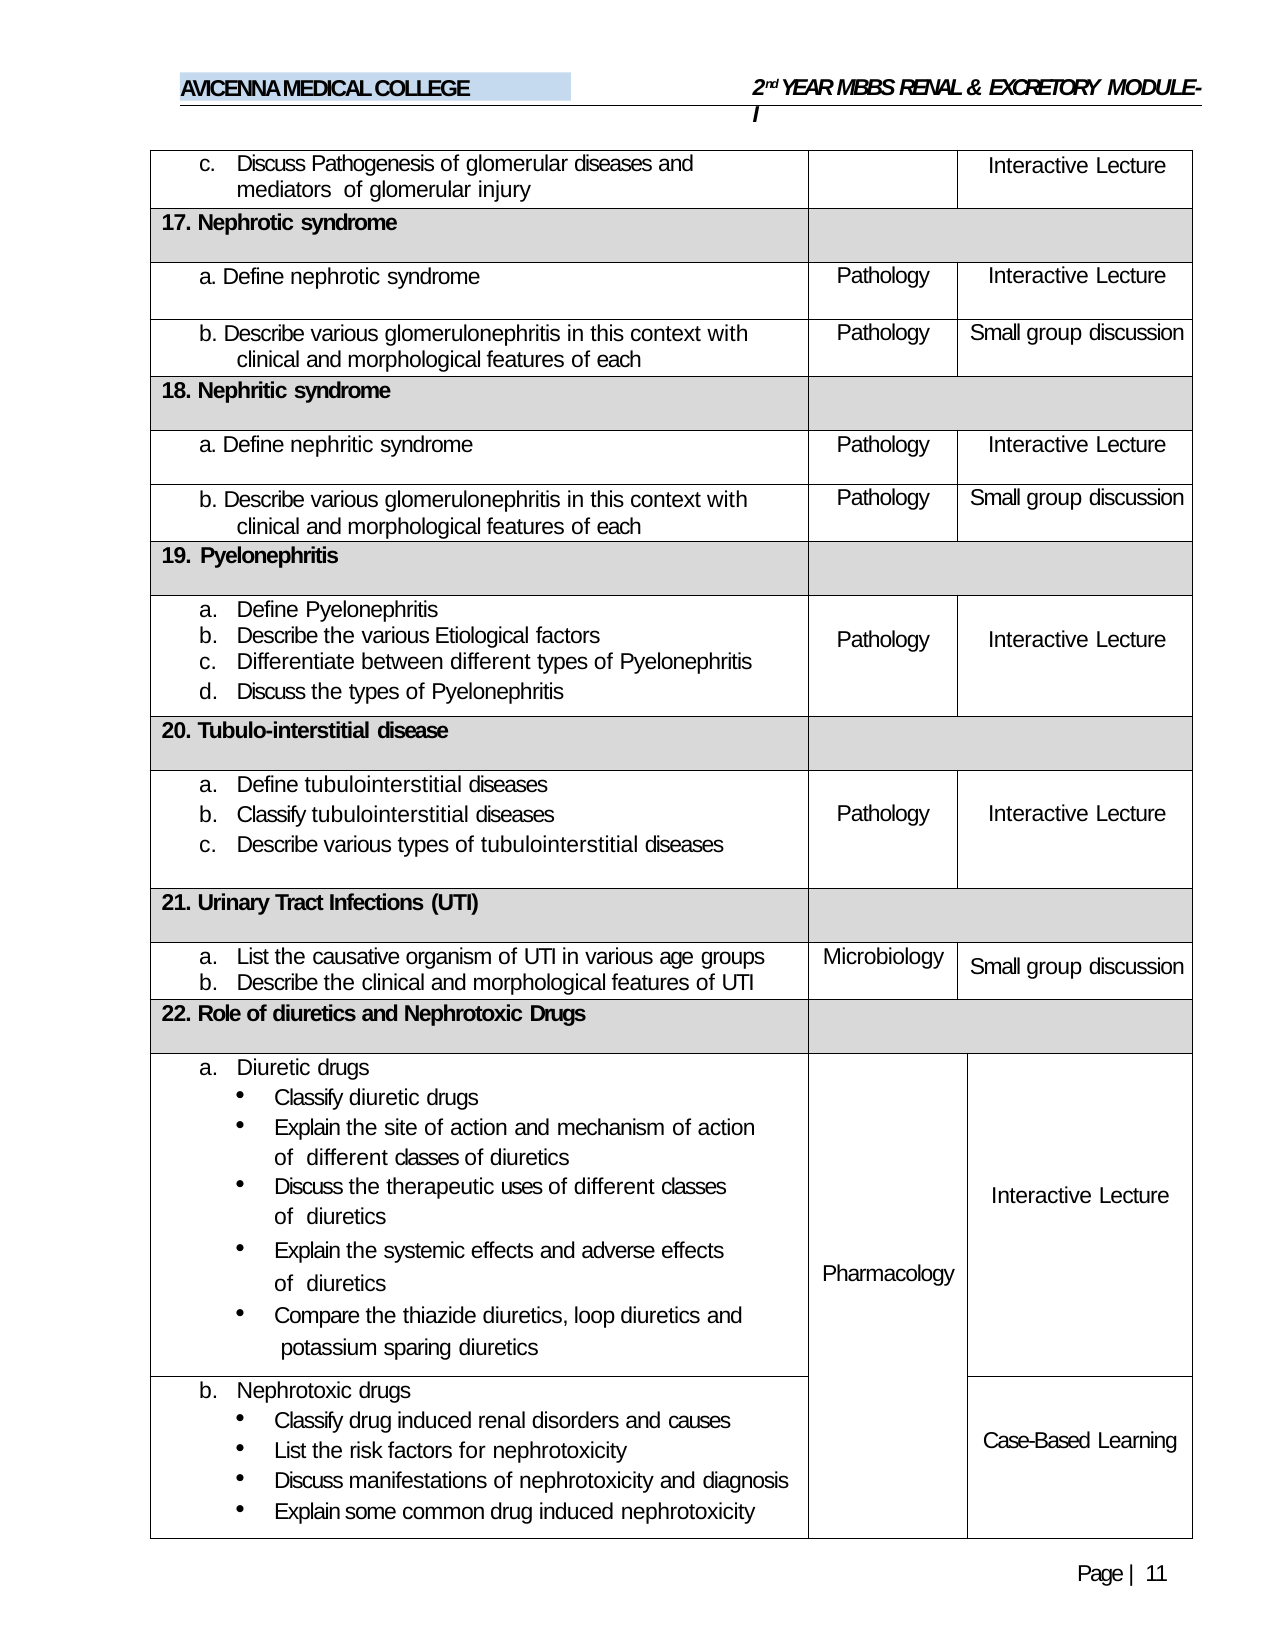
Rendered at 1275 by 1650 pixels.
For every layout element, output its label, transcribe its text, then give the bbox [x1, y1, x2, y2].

table_header c. Discuss Pathogenesis of glomerular diseases and mediators of glomerular injury [151, 151, 808, 208]
table_cell 17. Nephrotic syndrome [151, 209, 808, 262]
table_header Interactive Lecture [958, 151, 1192, 208]
table_cell 22. Role of diuretics and Nephrotoxic Drugs [151, 1000, 808, 1053]
slide_number Page | 11 [1074, 1562, 1171, 1650]
table_cell Pathology [809, 596, 957, 716]
table_cell Interactive Lecture [958, 263, 1192, 319]
table_cell 21. Urinary Tract Infections (UTI) [151, 889, 808, 942]
table_cell Pathology [809, 320, 957, 376]
text_box AVICENNA MEDICAL COLLEGE [179, 72, 571, 101]
table_cell [809, 717, 1192, 770]
table_header [809, 151, 957, 208]
table_cell Small group discussion [958, 485, 1192, 541]
table_cell Interactive Lecture [958, 431, 1192, 484]
table_cell b. Describe various glomerulonephritis in this context with clinical and morphological features of each [151, 320, 808, 376]
table_cell Interactive Lecture [958, 596, 1192, 716]
table_cell 18. Nephritic syndrome [151, 377, 808, 430]
table_cell Small group discussion [958, 320, 1192, 376]
table_cell [809, 889, 1192, 942]
table_cell [809, 542, 1192, 595]
table_cell [809, 377, 1192, 430]
table_cell 19. Pyelonephritis [151, 542, 808, 595]
table_cell Diuretic drugs Classify diuretic drugs Explain the site of action and mechanism of action of different classes of diuretics Discuss the therapeutic uses of different classes of diuretics Explain the systemic effects and adverse effects of diuretics Compare the thiazide diuretics, loop diuretics and potassium sparing diuretics [151, 1054, 808, 1376]
table_cell Define Pyelonephritis Describe the various Etiological factors Differentiate between different types of Pyelonephritis Discuss the types of Pyelonephritis [151, 596, 808, 716]
table_cell Pharmacology [809, 1054, 967, 1538]
table_cell [809, 1000, 1192, 1053]
table_cell Pathology [809, 431, 957, 484]
table_cell Pathology [809, 263, 957, 319]
table_cell [809, 209, 1192, 262]
table_cell Small group discussion [958, 943, 1192, 999]
table_cell Nephrotoxic drugs Classify drug induced renal disorders and causes List the risk factors for nephrotoxicity Discuss manifestations of nephrotoxicity and diagnosis Explain some common drug induced nephrotoxicity [151, 1377, 808, 1538]
table_cell List the causative organism of UTI in various age groups Describe the clinical and morphological features of UTI [151, 943, 808, 999]
table_cell Case-Based Learning [968, 1377, 1192, 1538]
table_cell Define tubulointerstitial diseases Classify tubulointerstitial diseases Describe various types of tubulointerstitial diseases [151, 771, 808, 888]
table_cell a. Define nephrotic syndrome [151, 263, 808, 319]
table_cell Microbiology [809, 943, 957, 999]
table_cell b. Describe various glomerulonephritis in this context with clinical and morphological features of each [151, 485, 808, 541]
table_cell 20. Tubulo-interstitial disease [151, 717, 808, 770]
table_cell Interactive Lecture [958, 771, 1192, 888]
table_cell Interactive Lecture [968, 1054, 1192, 1376]
text_box 2nd YEAR MBBS RENAL & EXCRETORY MODULE-I [750, 69, 1205, 127]
table_cell Pathology [809, 771, 957, 888]
table_cell Pathology [809, 485, 957, 541]
table_cell a. Define nephritic syndrome [151, 431, 808, 484]
